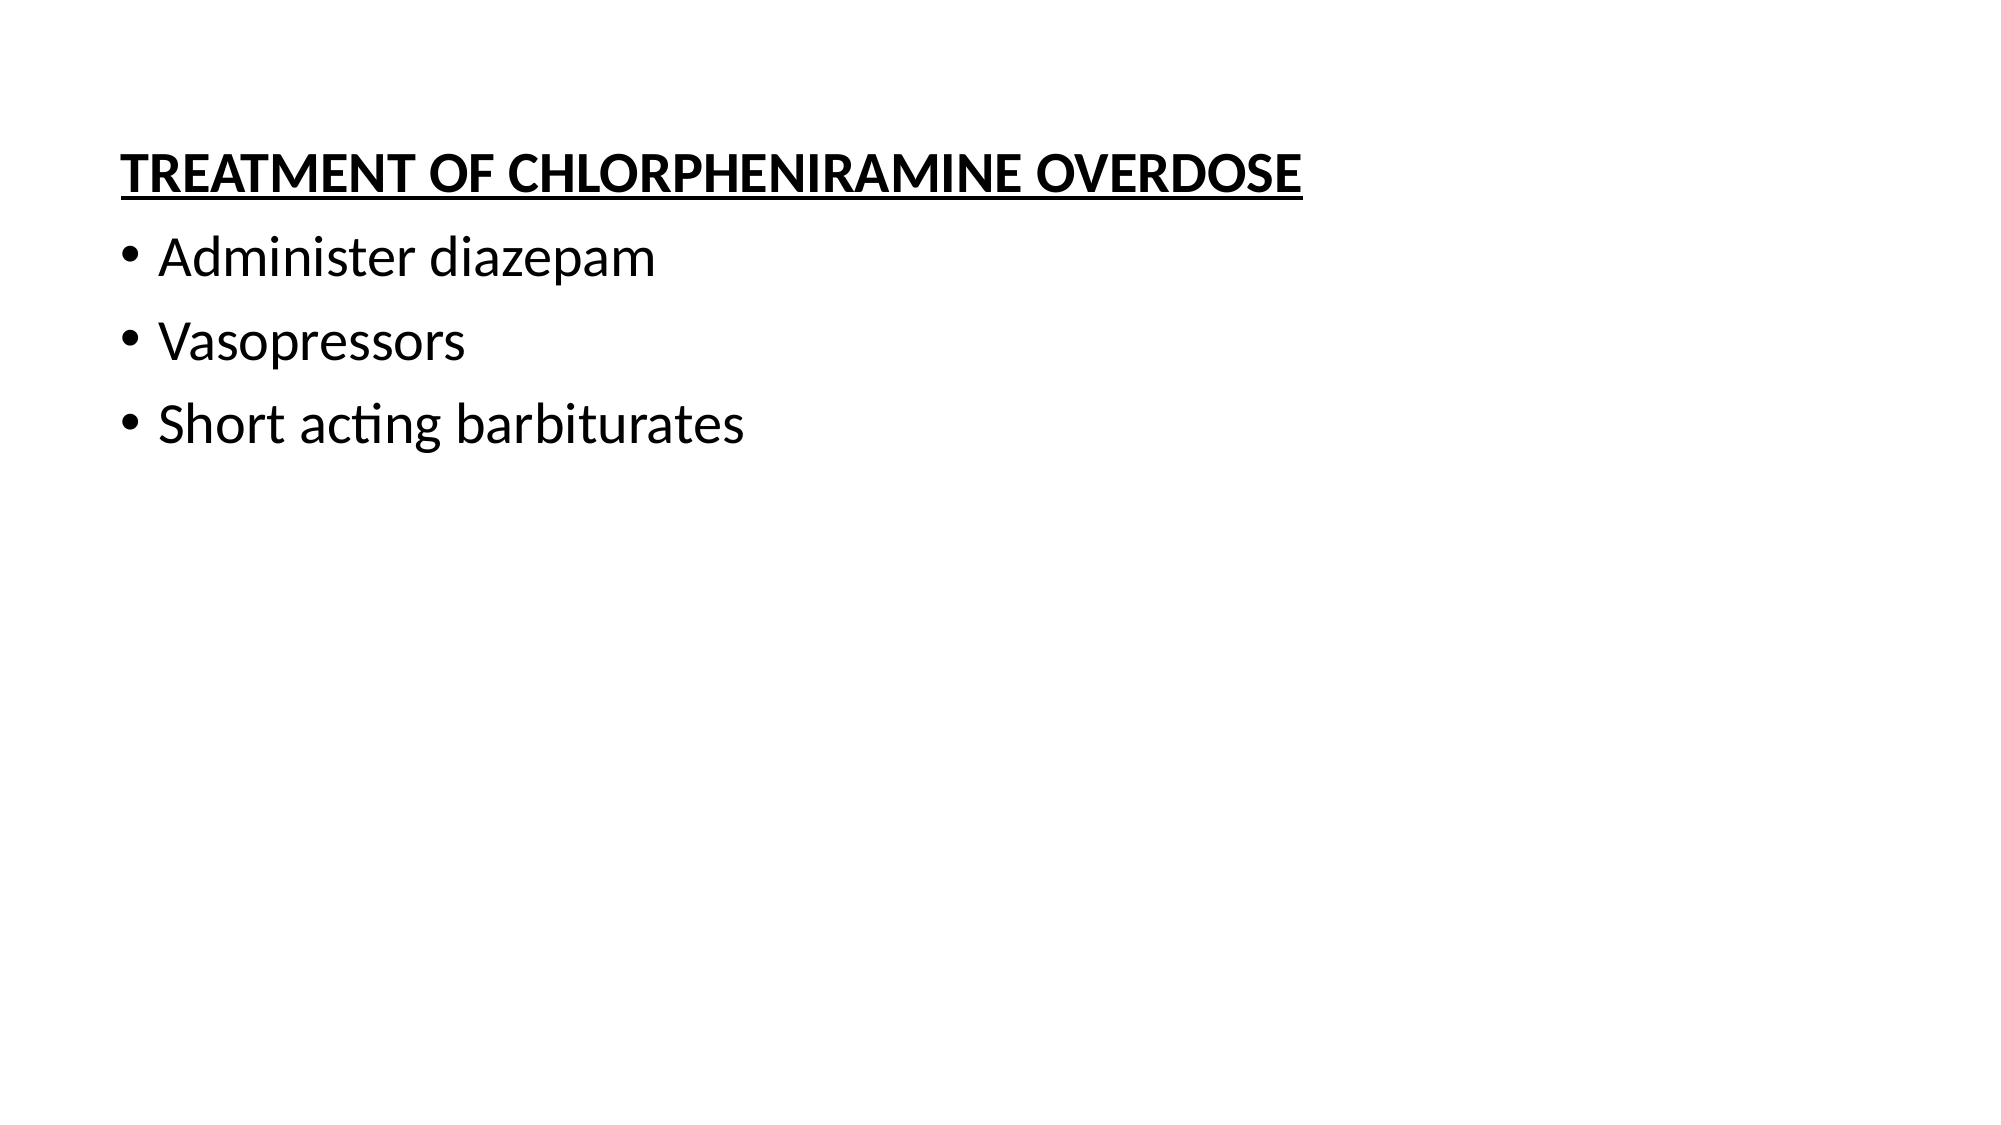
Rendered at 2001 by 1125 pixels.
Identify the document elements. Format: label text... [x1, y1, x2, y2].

list TREATMENT OF CHLORPHENIRAMINE OVERDOSE Administer diazepam Vasopressors Short acting barbiturates [105, 43, 1831, 1086]
